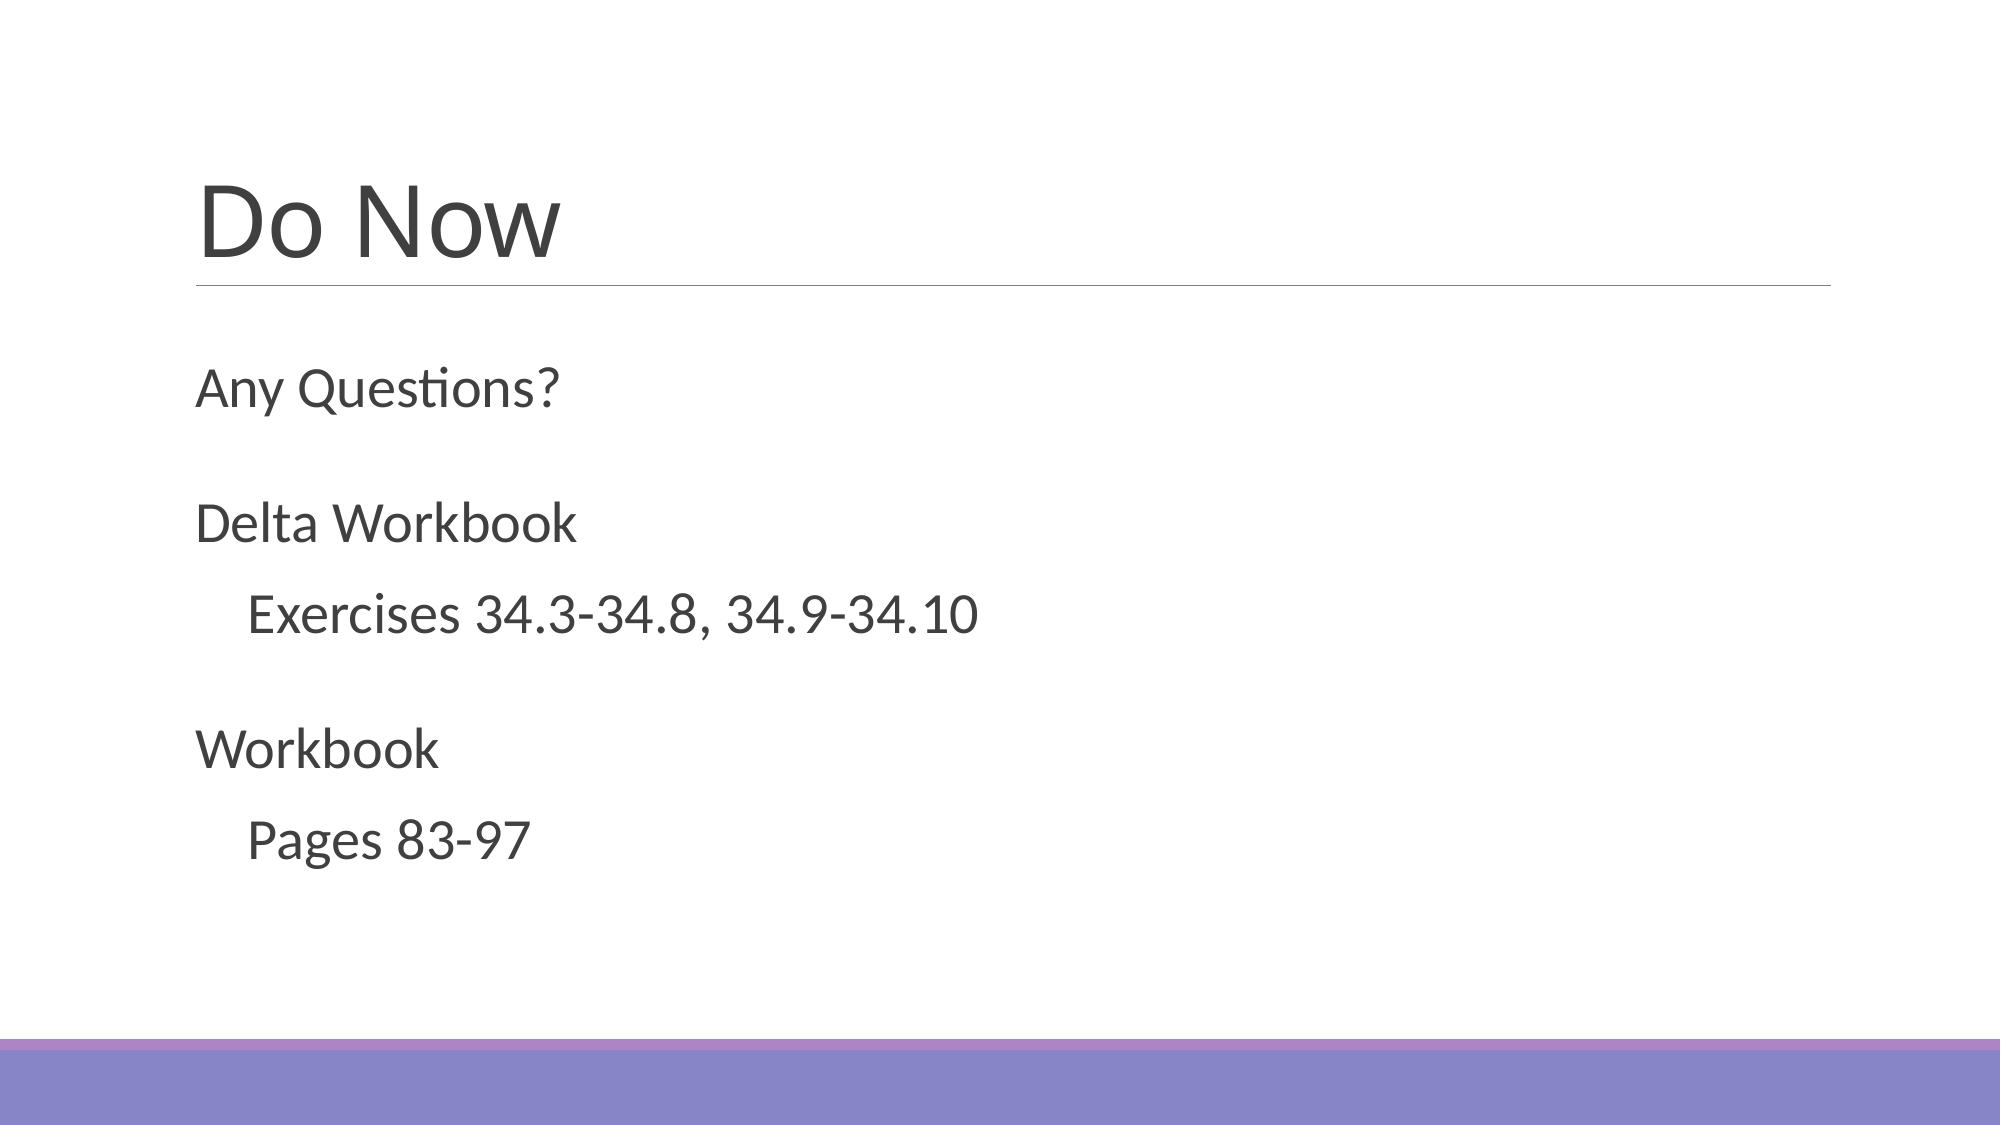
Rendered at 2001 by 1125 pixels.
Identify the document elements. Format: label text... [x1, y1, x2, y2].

list Any Questions? Delta Workbook Exercises 34.3-34.8, 34.9-34.10 Workbook Pages 83-97 [180, 350, 1830, 987]
title Do Now [180, 47, 1830, 285]
